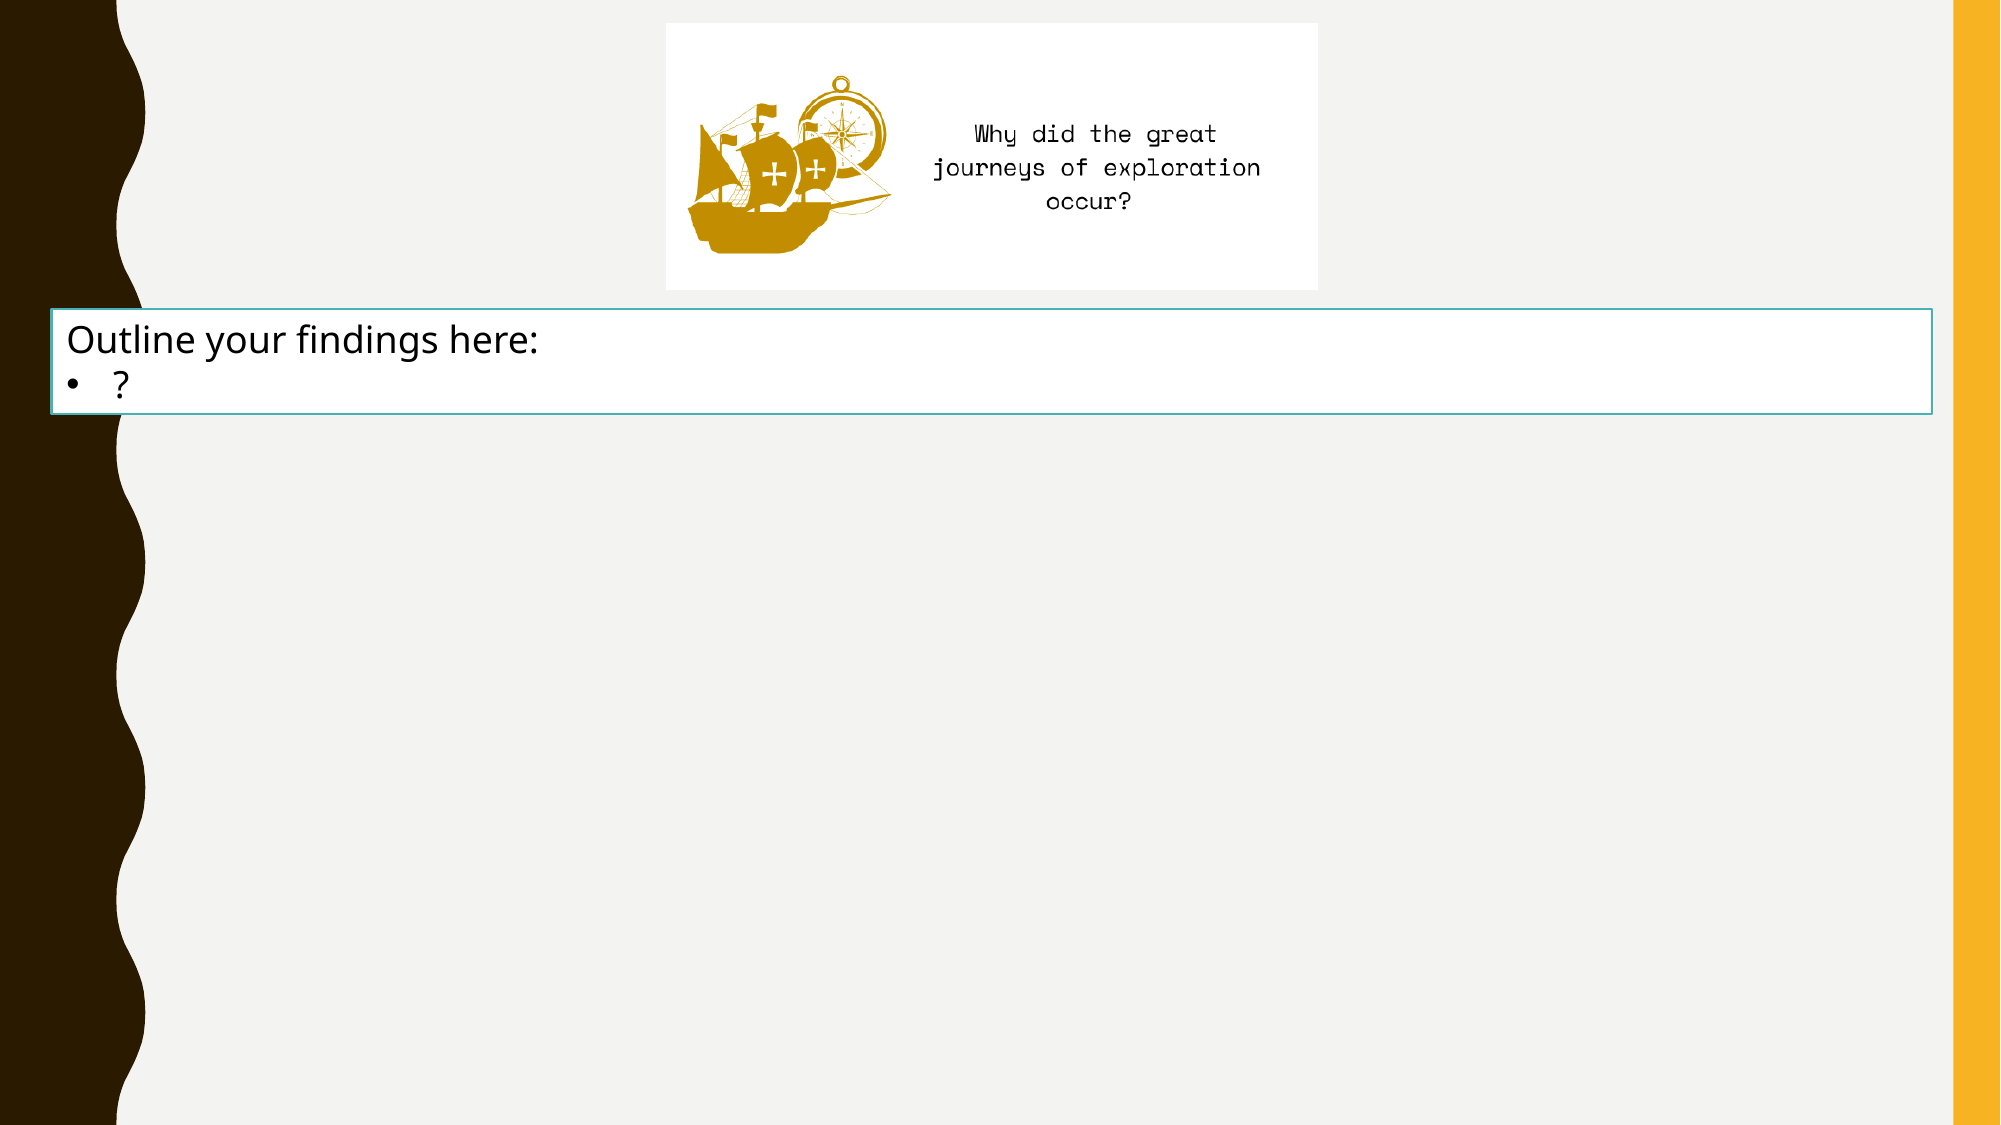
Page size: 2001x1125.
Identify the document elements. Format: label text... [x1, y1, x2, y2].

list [666, 23, 1318, 290]
text_box Outline your findings here: ? [50, 308, 1933, 415]
